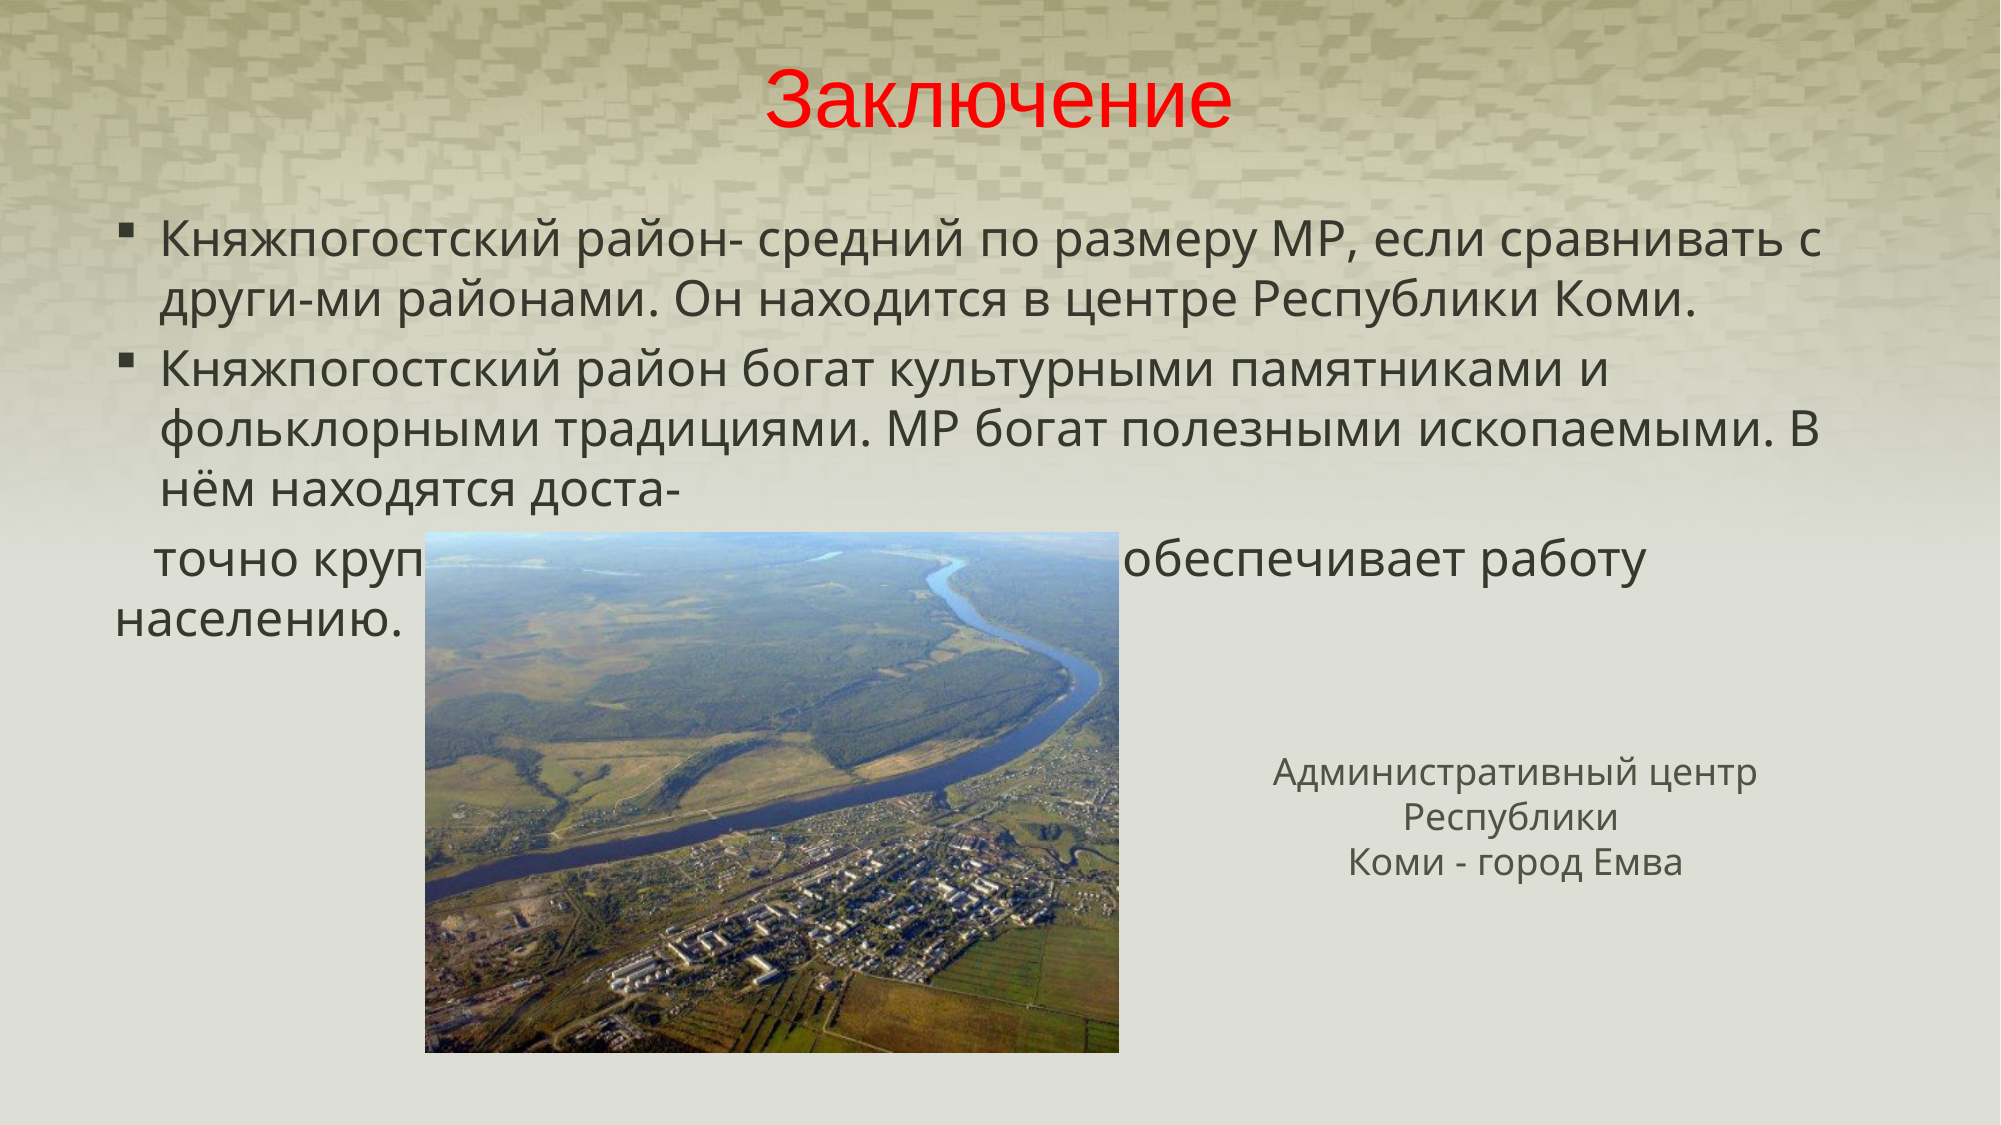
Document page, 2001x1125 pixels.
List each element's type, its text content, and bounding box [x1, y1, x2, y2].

list Княжпогостский район- средний по размеру МР, если сравнивать с други-ми районами. Он находится в центре Республики Коми. Княжпогостский район богат культурными памятниками и фольклорными традициями. МР богат полезными ископаемыми. В нём находятся доста- точно крупные предприятия, которые обеспечивает работу населению. [99, 199, 1900, 1006]
text_box Административный центр Республики Коми - город Емва [1153, 740, 1878, 890]
title Заключение [99, 28, 1900, 160]
picture [424, 531, 1120, 1054]
